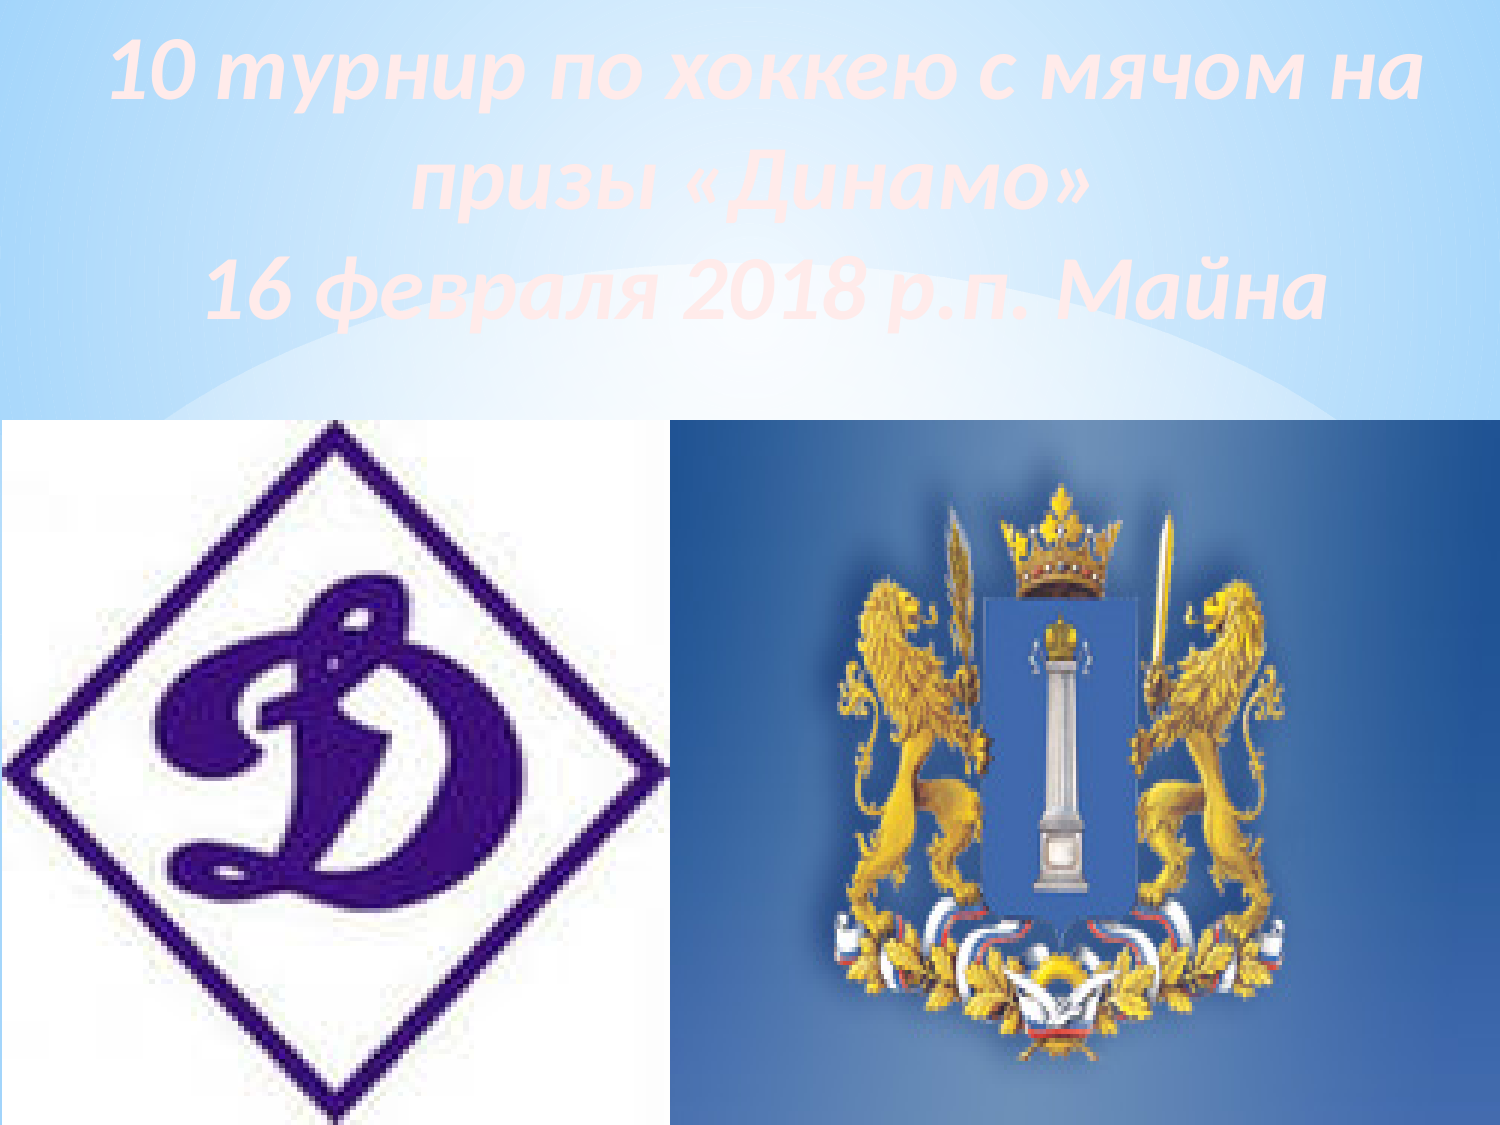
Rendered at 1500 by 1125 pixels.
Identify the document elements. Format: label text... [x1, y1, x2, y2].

title 10 турнир по хоккею с мячом на призы «Динамо» 16 февраля 2018 р.п. Майна [0, 0, 1500, 409]
picture [2, 420, 1500, 1125]
